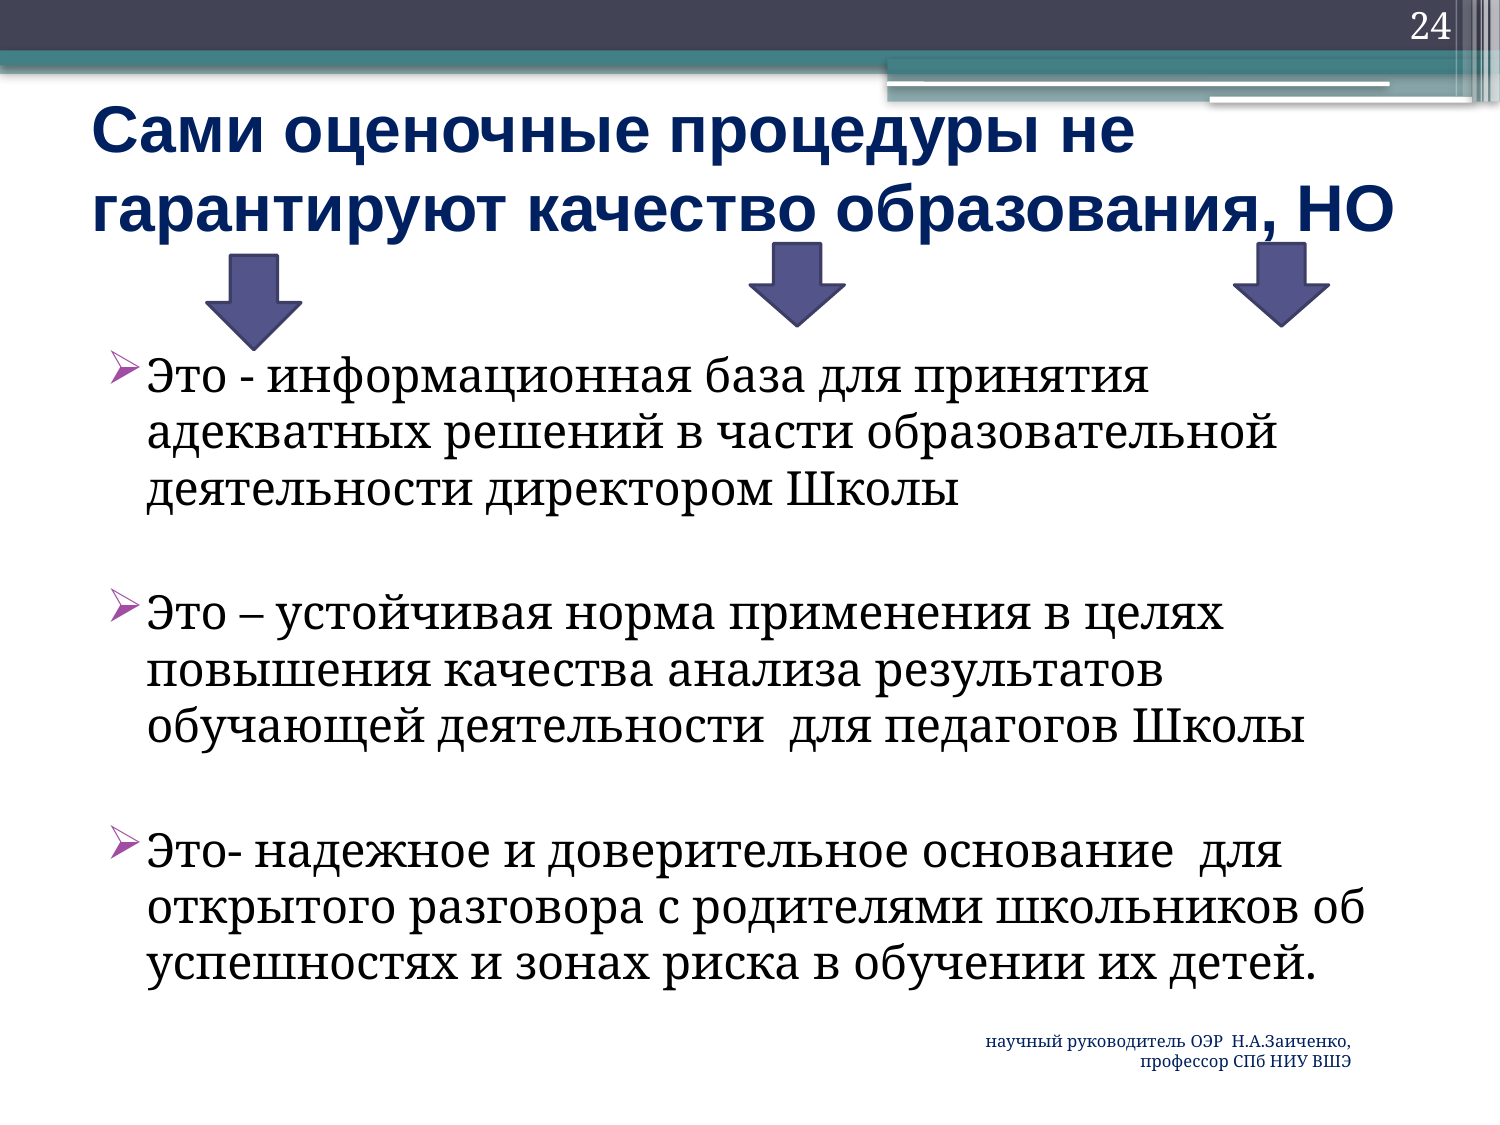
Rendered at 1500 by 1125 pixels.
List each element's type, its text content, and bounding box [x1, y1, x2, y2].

list Это - информационная база для принятия адекватных решений в части образовательной деятельности директором Школы Это – устойчивая норма применения в целях повышения качества анализа результатов обучающей деятельности для педагогов Школы Это- надежное и доверительное основание для открытого разговора с родителями школьников об успешностях и зонах риска в обучении их детей. [75, 338, 1425, 1005]
title Сами оценочные процедуры не гарантируют качество образования, НО [76, 78, 1427, 254]
text_box [1232, 241, 1331, 328]
slide_number 24 [1341, 0, 1466, 61]
text_box [748, 241, 846, 328]
text_box [205, 253, 303, 351]
footer научный руководитель ОЭР Н.А.Заиченко, профессор СПб НИУ ВШЭ [891, 1023, 1367, 1084]
